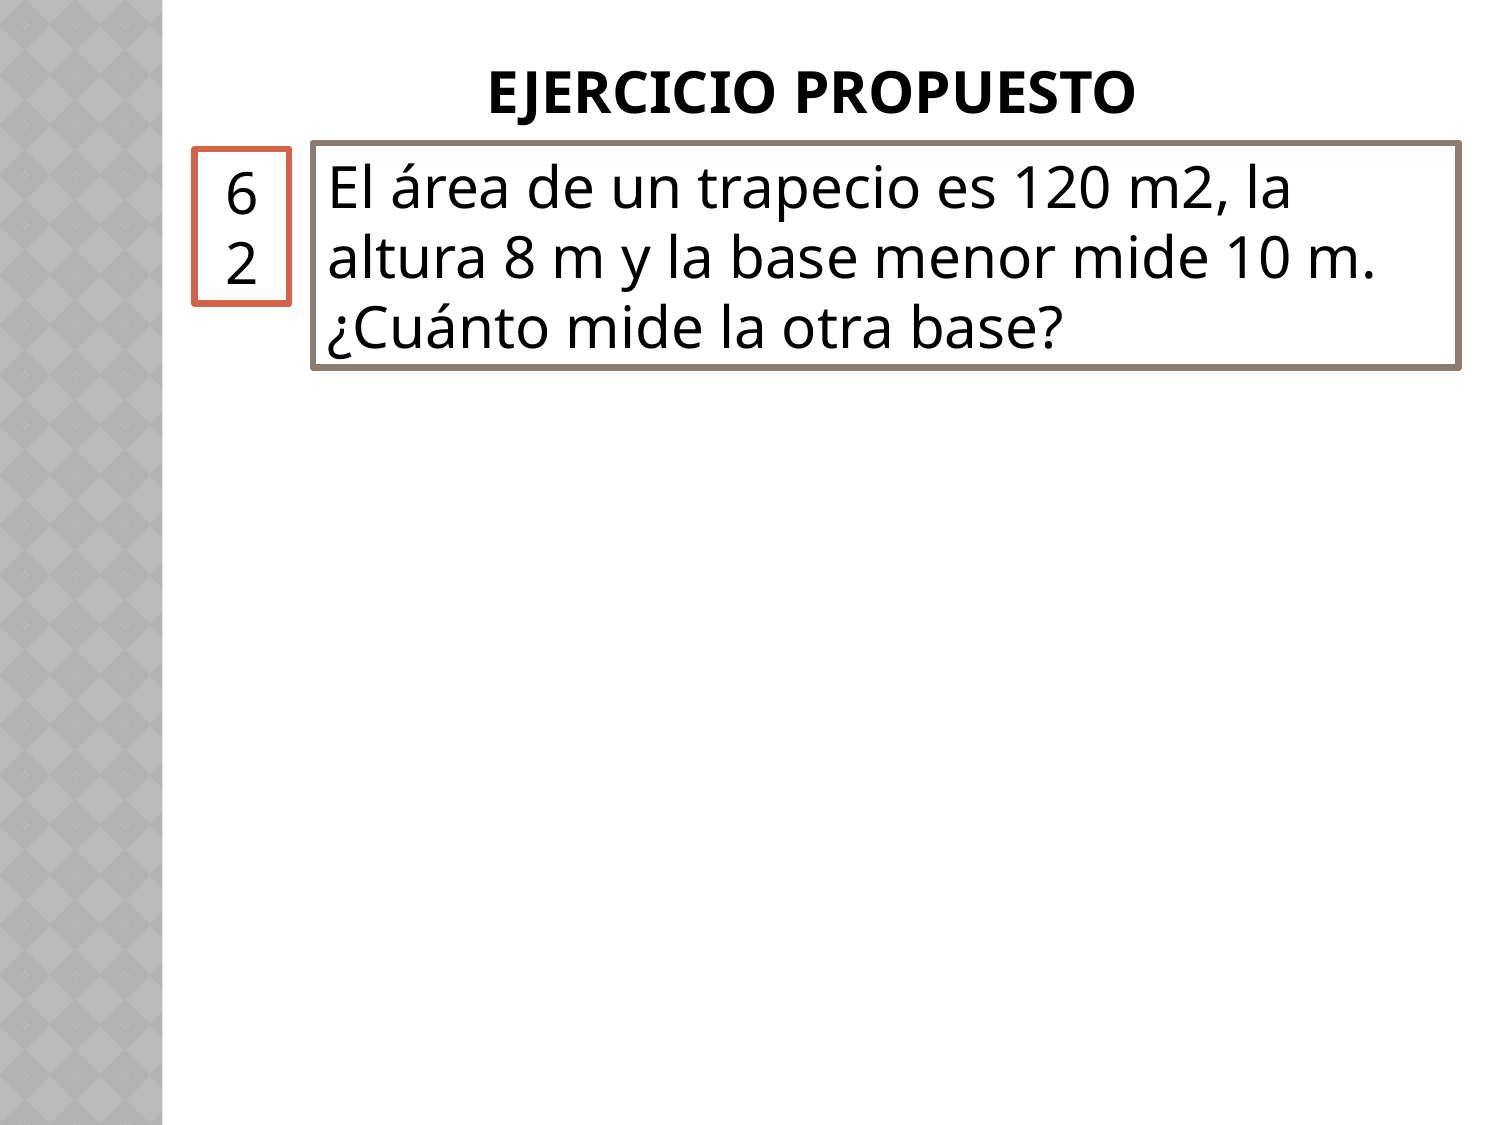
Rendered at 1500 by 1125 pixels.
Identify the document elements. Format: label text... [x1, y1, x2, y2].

text_box 62 [191, 146, 292, 307]
title Ejercicio propuesto [218, 52, 1407, 126]
text_box El área de un trapecio es 120 m2, la altura 8 m y la base menor mide 10 m. ¿Cuánto mide la otra base? [310, 140, 1462, 371]
